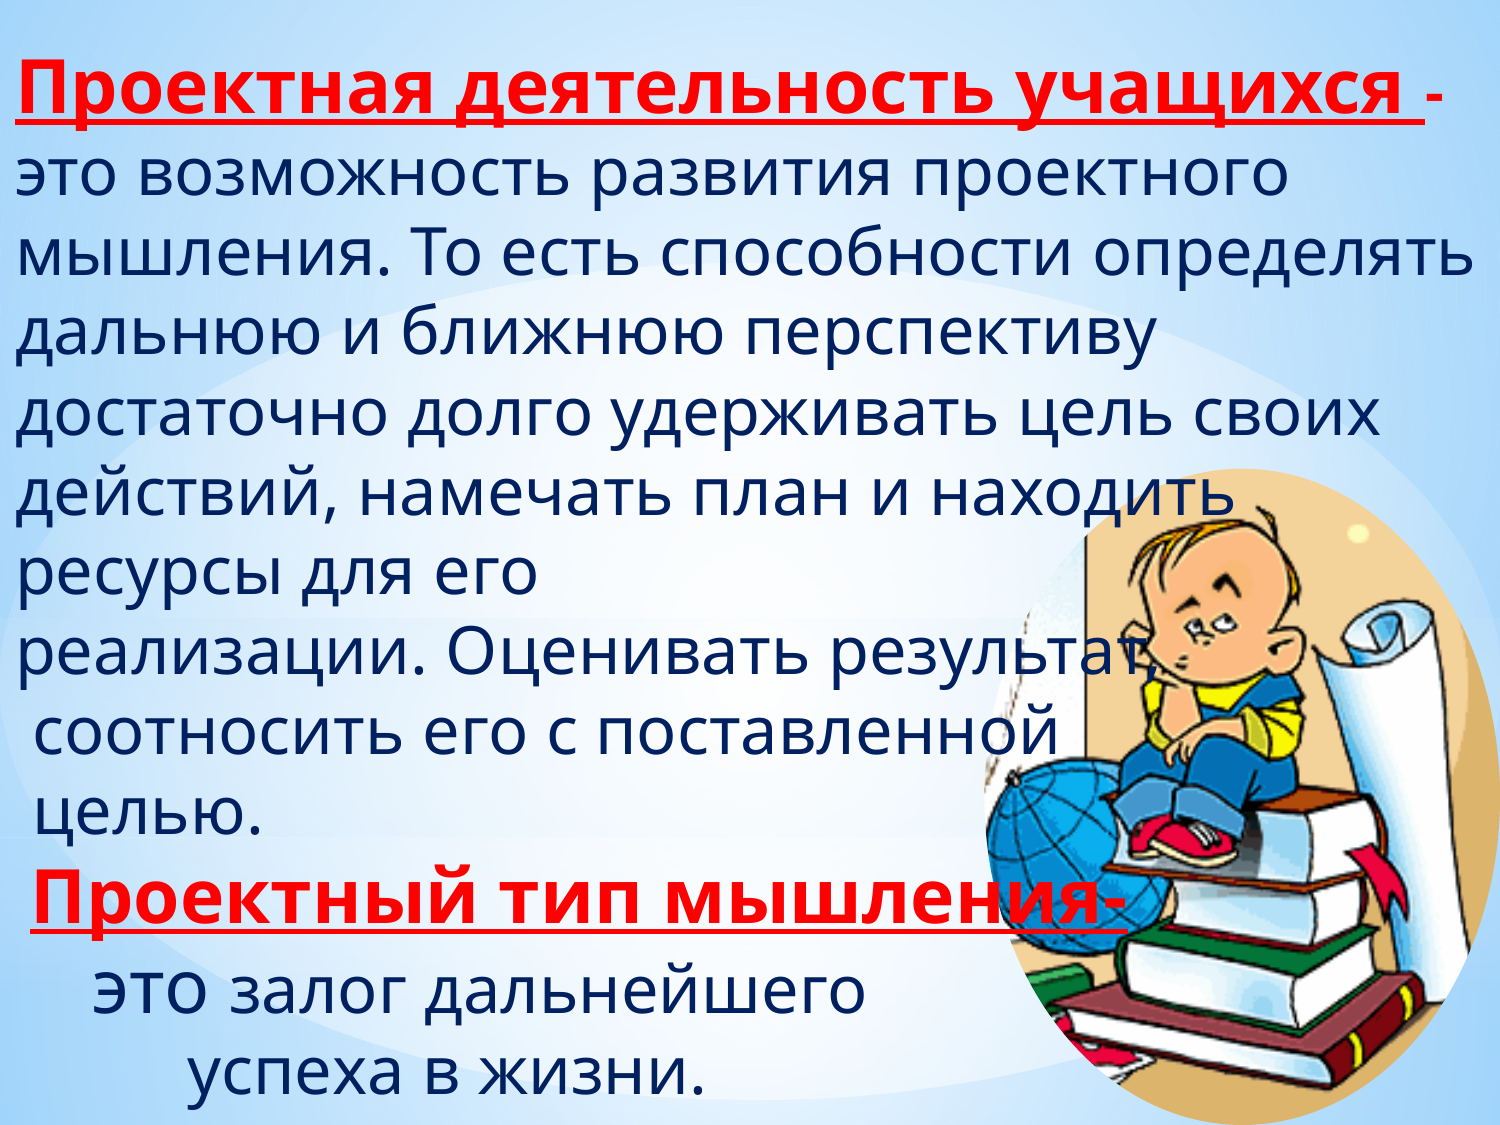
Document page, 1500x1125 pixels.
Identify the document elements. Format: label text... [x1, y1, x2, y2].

title Проектная деятельность учащихся - это возможность развития проектного мышления. То есть способности определять дальнюю и ближнюю перспективу достаточно долго удерживать цель своих действий, намечать план и находить ресурсы для его реализации. Оценивать результат, соотносить его с поставленной целью. Проектный тип мышления- это залог дальнейшего успеха в жизни. [0, 30, 1500, 1125]
picture [984, 468, 1500, 1125]
